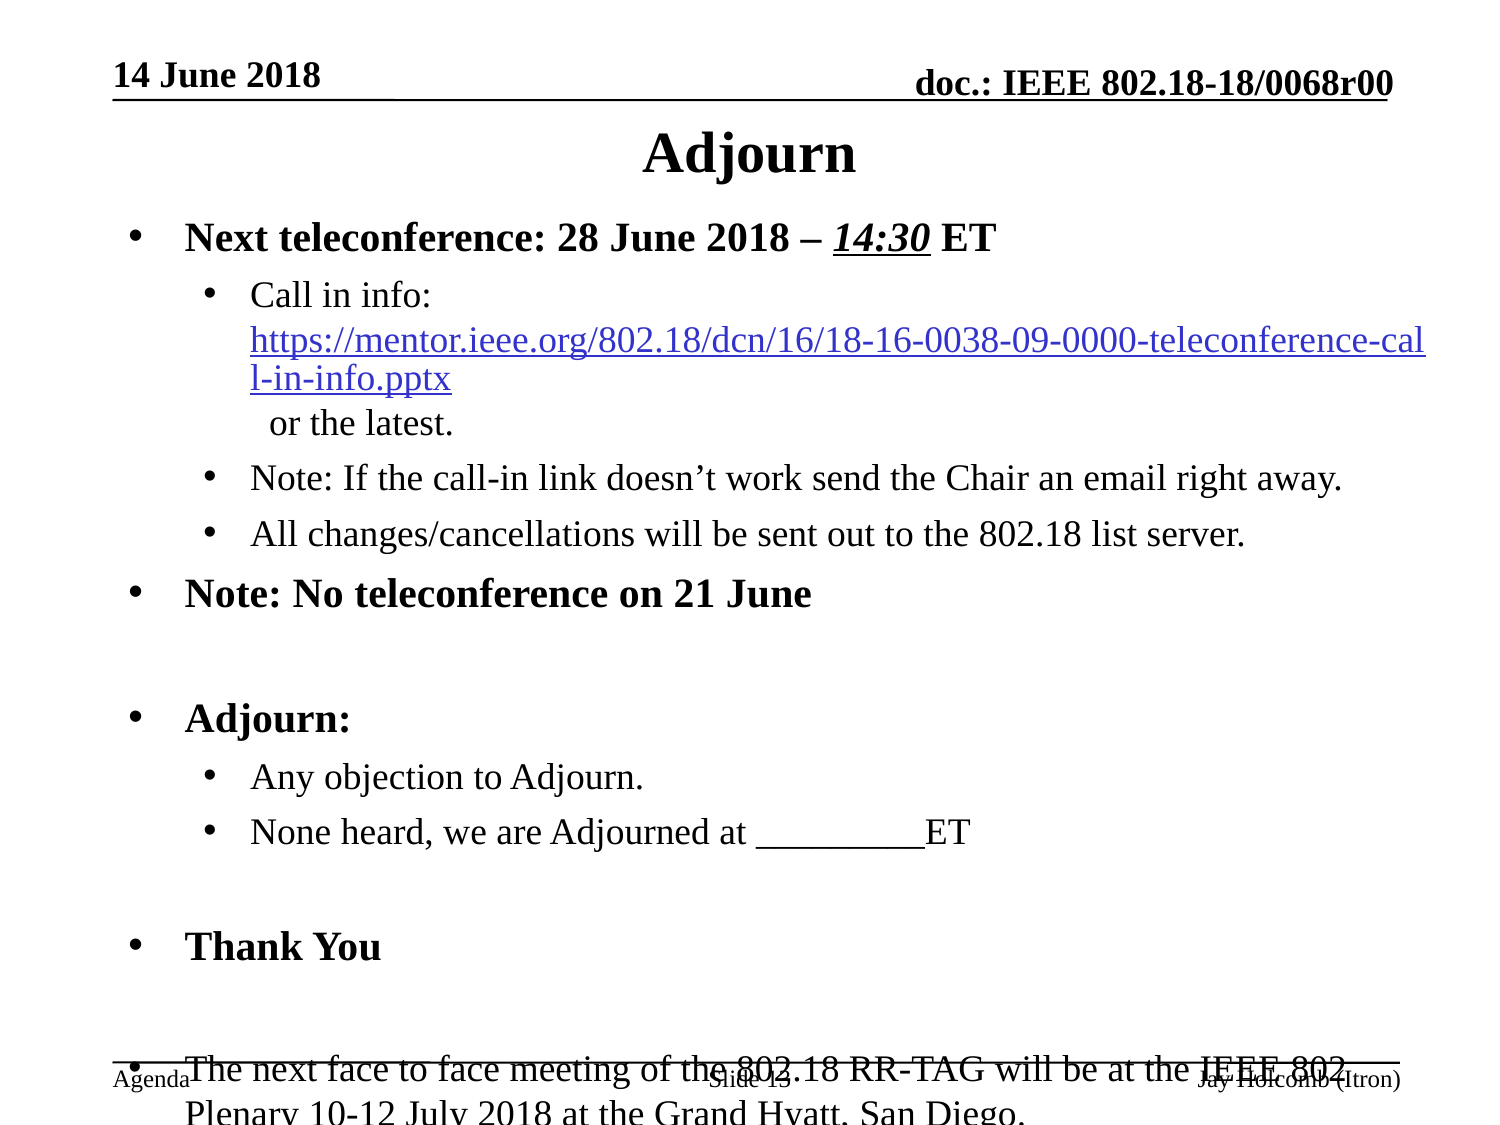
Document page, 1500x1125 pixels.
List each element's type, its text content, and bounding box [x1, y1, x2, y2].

footer Jay Holcomb (Itron) [878, 1061, 1402, 1093]
title Adjourn [112, 96, 1388, 202]
slide_number Slide 13 [699, 1061, 800, 1123]
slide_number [112, 49, 488, 95]
list Next teleconference: 28 June 2018 – 14:30 ET Call in info: https://mentor.ieee.org/802.18/dcn/16/18-16-0038-09-0000-teleconference-call-in-info.pptx or the latest. Note: If the call-in link doesn’t work send the Chair an email right away. All changes/cancellations will be sent out to the 802.18 list server. Note: No teleconference on 21 June Adjourn: Any objection to Adjourn. None heard, we are Adjourned at _________ET Thank You The next face to face meeting of the 802.18 RR-TAG will be at the IEEE 802 Plenary 10-12 July 2018 at the Grand Hyatt, San Diego. [112, 202, 1445, 878]
